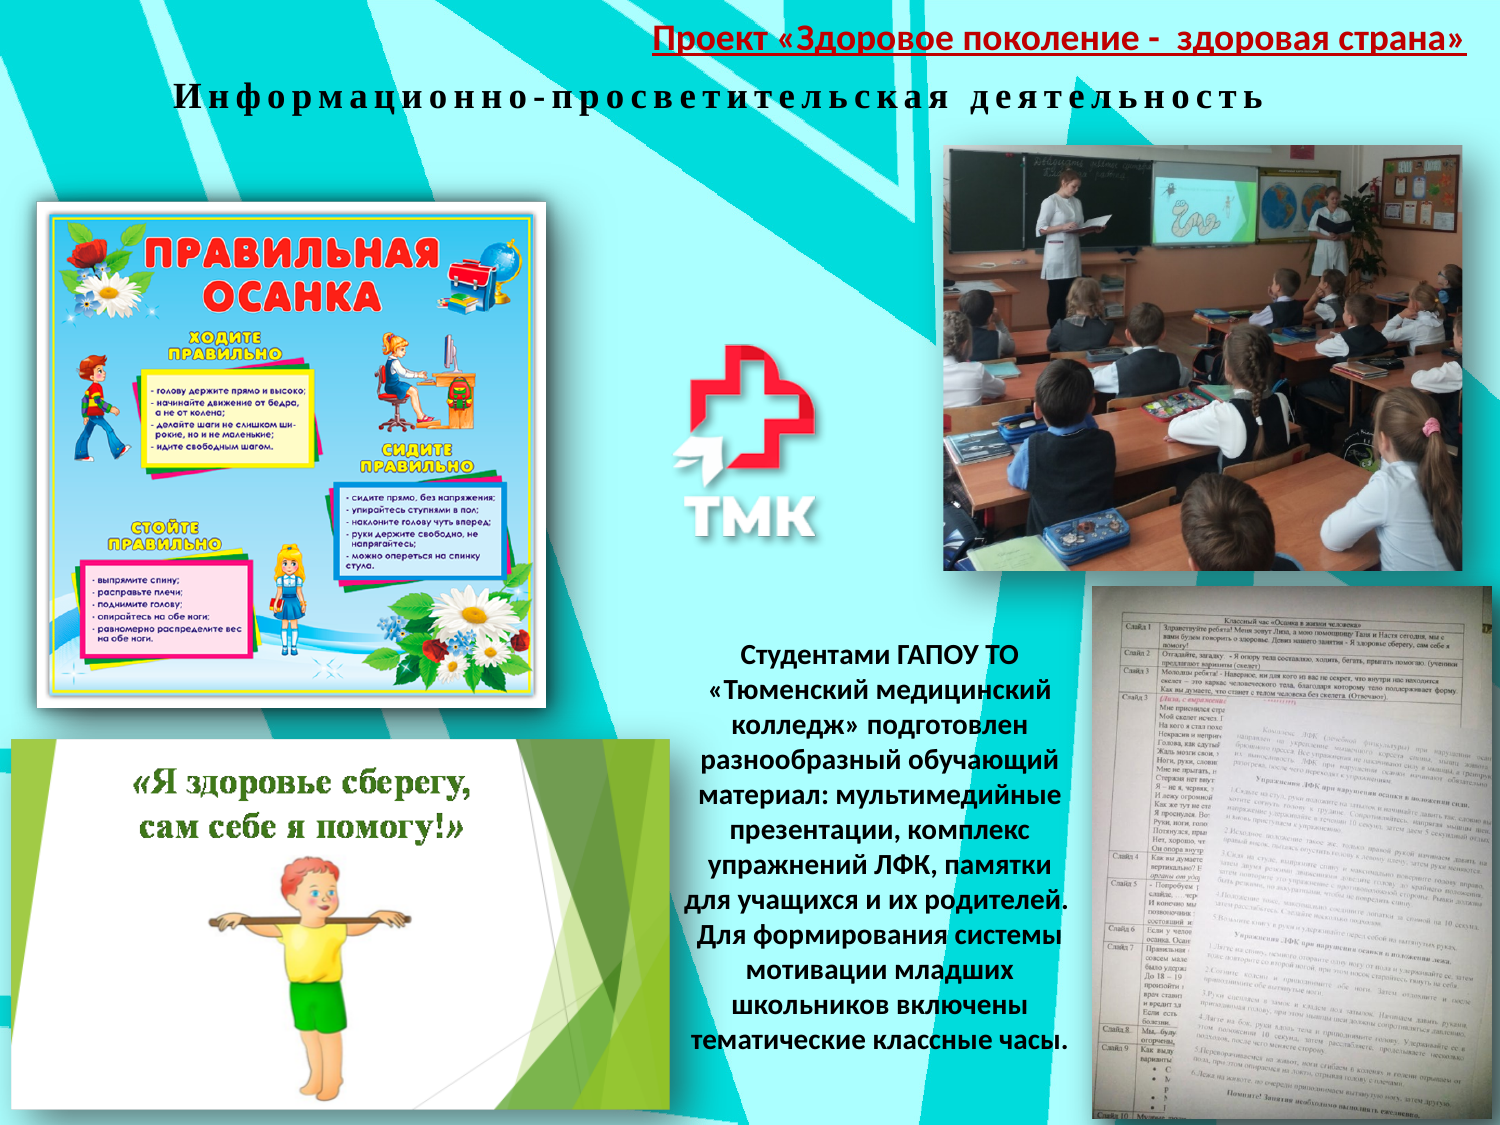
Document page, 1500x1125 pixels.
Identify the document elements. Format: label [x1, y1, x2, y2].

picture [0, 0, 1500, 1125]
list [10, 175, 572, 734]
